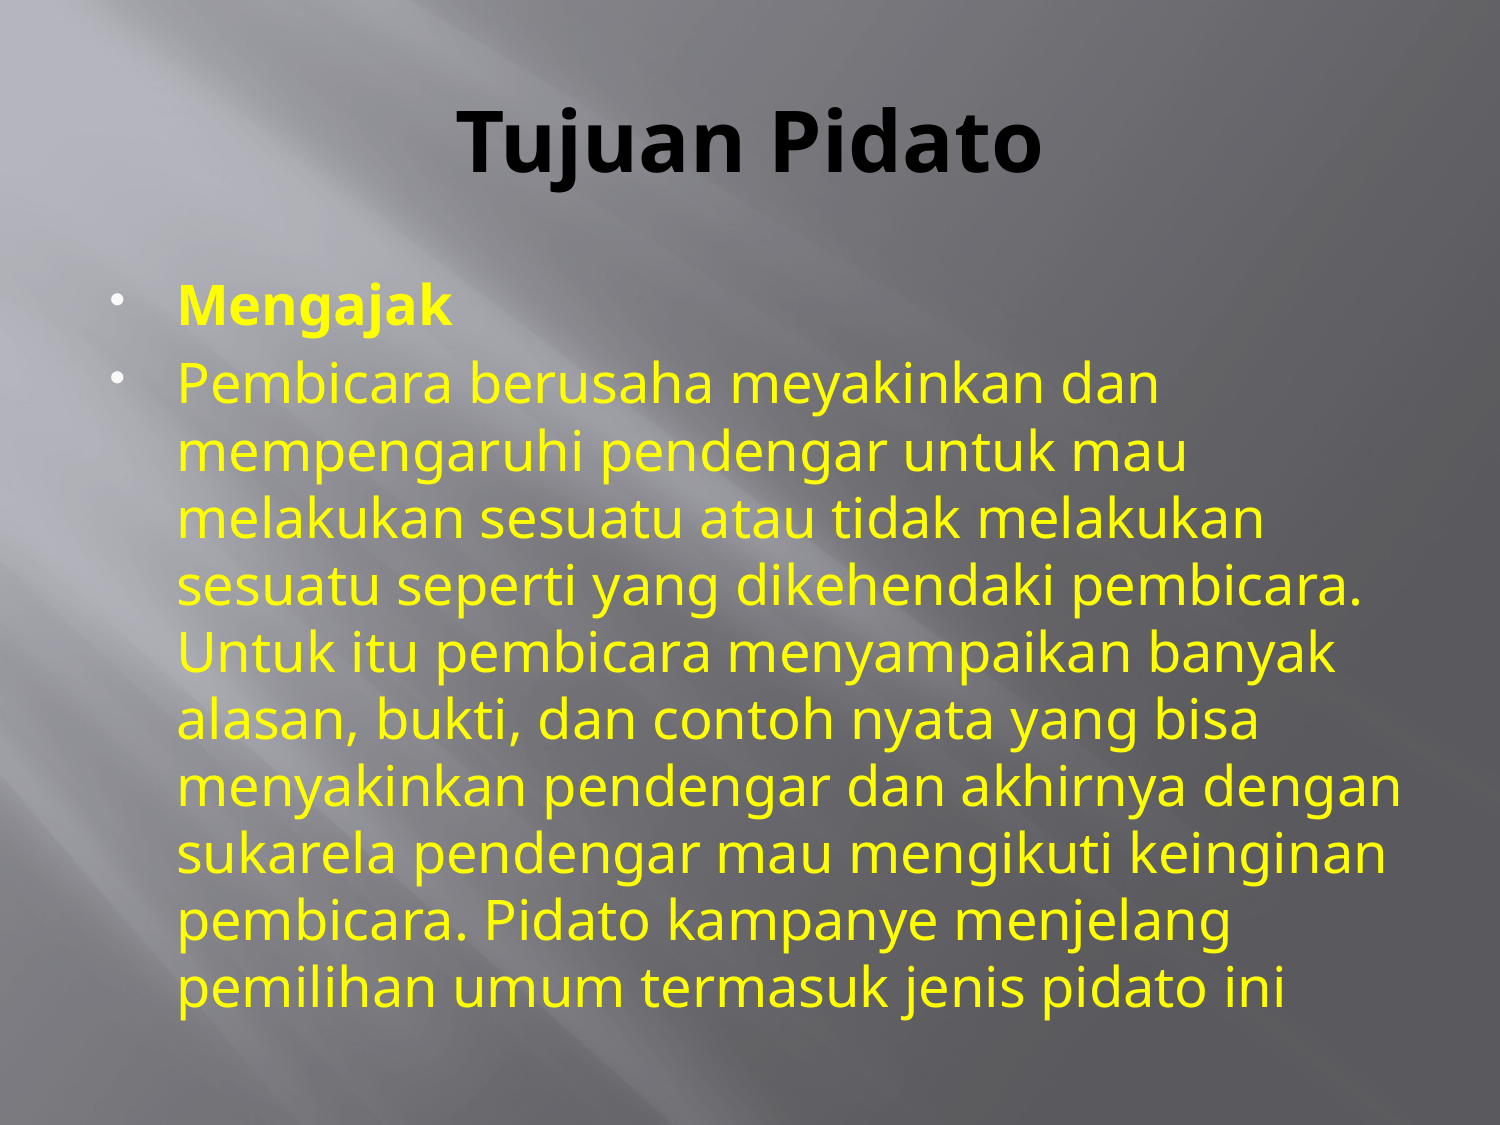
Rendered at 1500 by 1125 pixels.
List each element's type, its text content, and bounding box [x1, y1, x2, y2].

list Mengajak Pembicara berusaha meyakinkan dan mempengaruhi pendengar untuk mau melakukan sesuatu atau tidak melakukan sesuatu seperti yang dikehendaki pembicara. Untuk itu pembicara menyampaikan banyak alasan, bukti, dan contoh nyata yang bisa menyakinkan pendengar dan akhirnya dengan sukarela pendengar mau mengikuti keinginan pembicara. Pidato kampanye menjelang pemilihan umum termasuk jenis pidato ini [75, 262, 1425, 1035]
title Tujuan Pidato [75, 45, 1425, 233]
